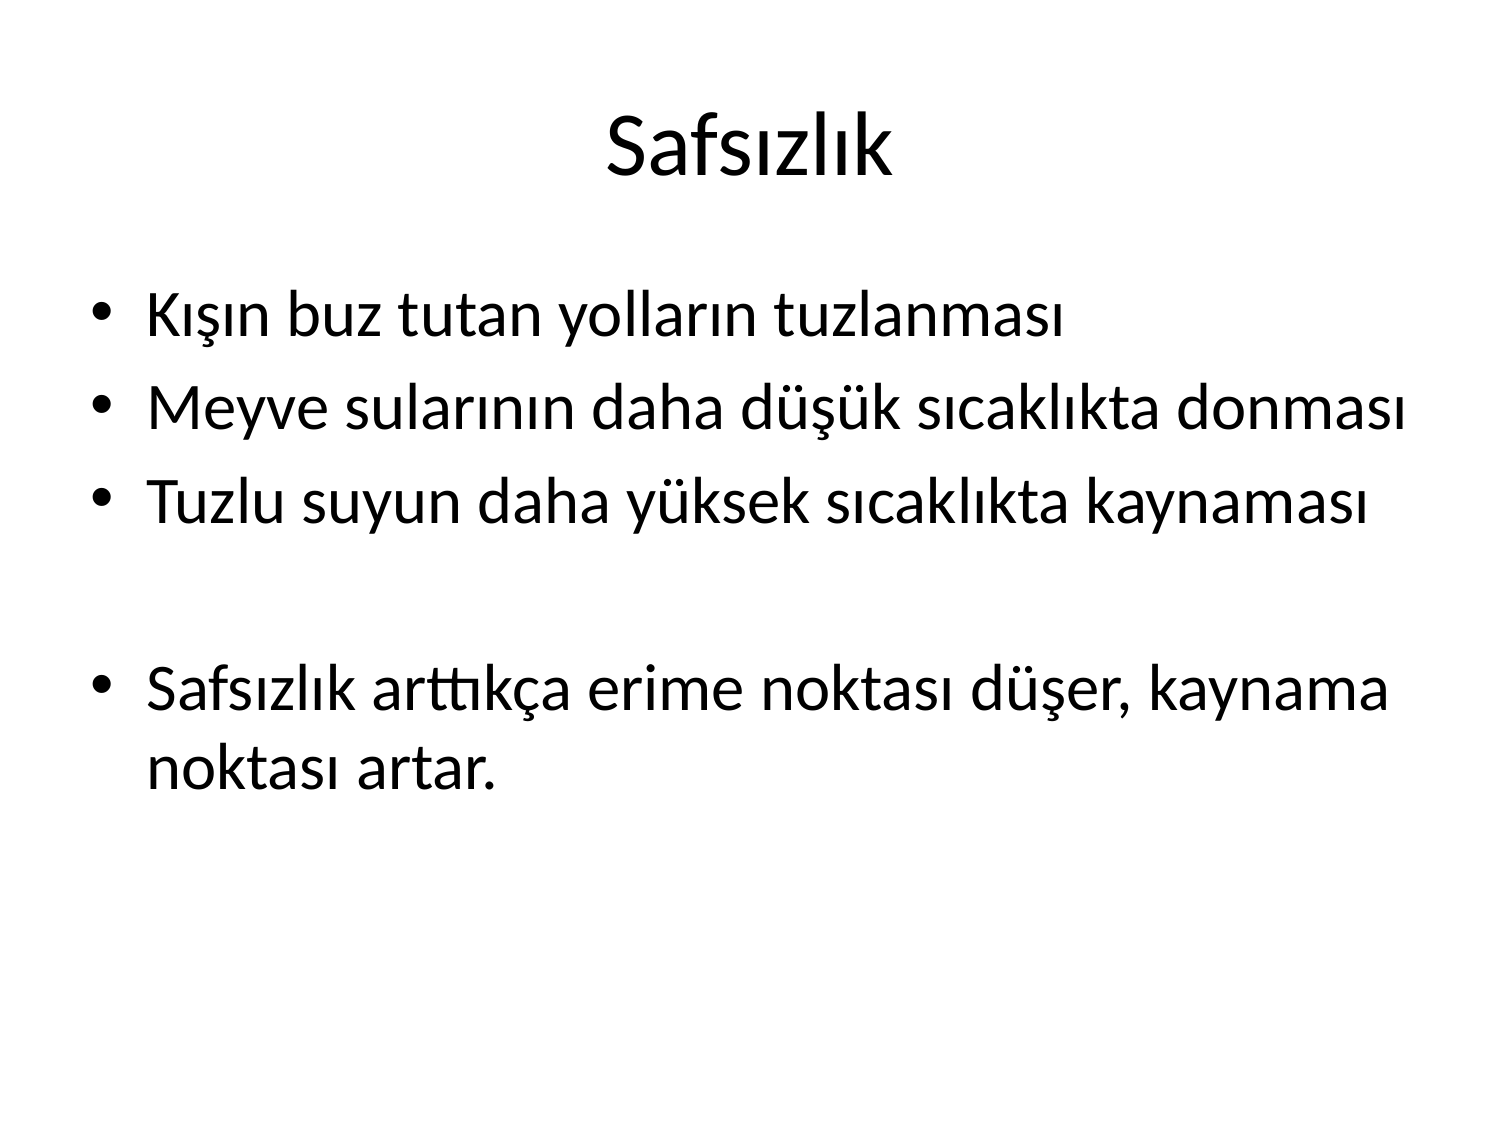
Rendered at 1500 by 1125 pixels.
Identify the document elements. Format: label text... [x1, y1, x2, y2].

list Kışın buz tutan yolların tuzlanması Meyve sularının daha düşük sıcaklıkta donması Tuzlu suyun daha yüksek sıcaklıkta kaynaması Safsızlık arttıkça erime noktası düşer, kaynama noktası artar. [75, 262, 1425, 1005]
title Safsızlık [75, 45, 1425, 233]
